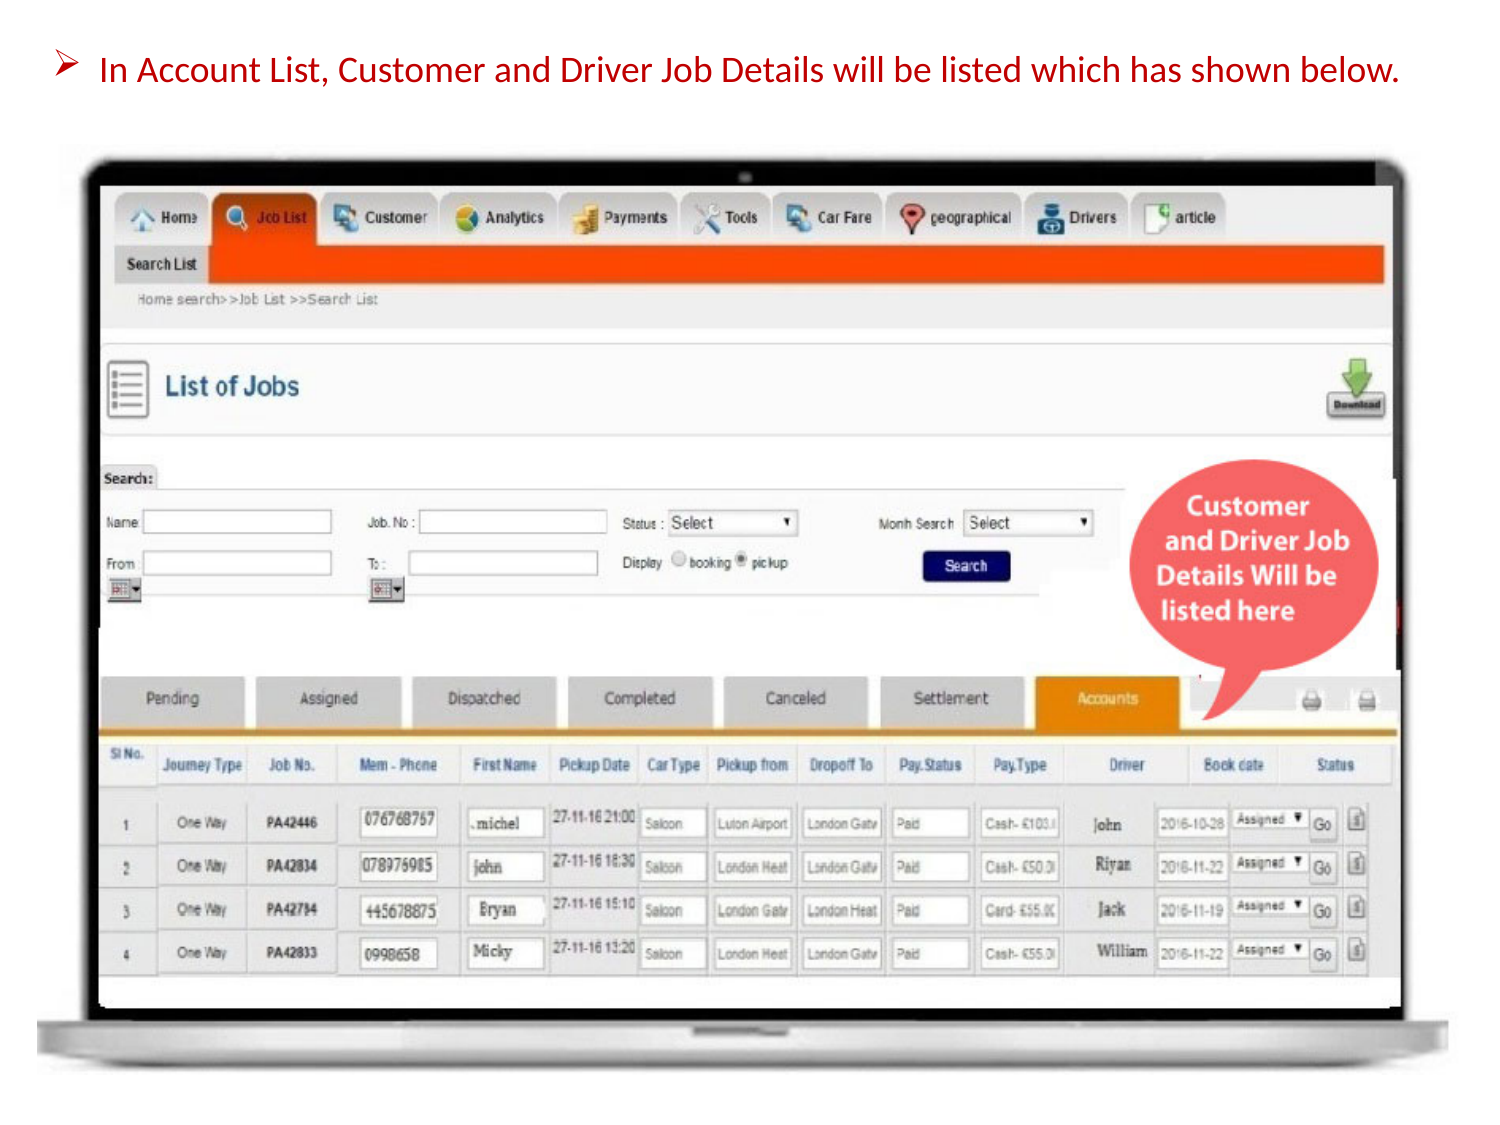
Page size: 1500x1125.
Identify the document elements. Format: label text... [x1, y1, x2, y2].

picture [37, 144, 1463, 1076]
text_box In Account List, Customer and Driver Job Details will be listed which has shown below. [37, 37, 1463, 98]
